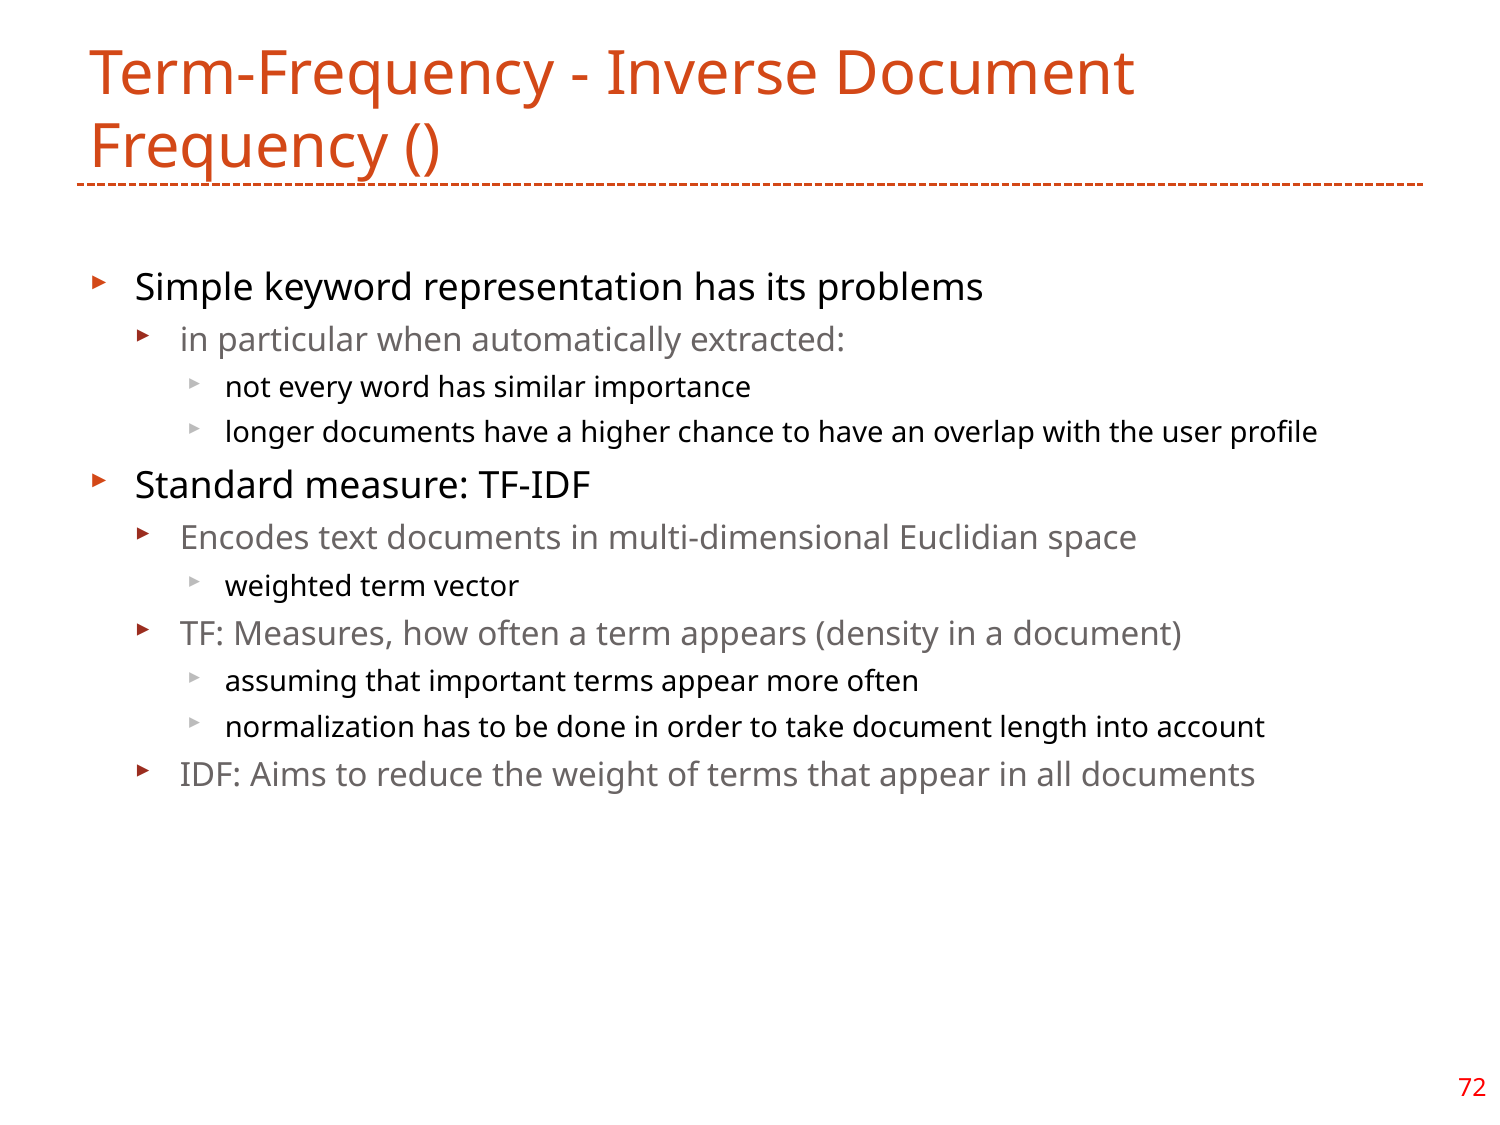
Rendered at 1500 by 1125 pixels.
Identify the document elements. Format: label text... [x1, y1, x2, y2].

list Simple keyword representation has its problems in particular when automatically extracted: not every word has similar importance longer documents have a higher chance to have an overlap with the user profile Standard measure: TF-IDF Encodes text documents in multi-dimensional Euclidian space weighted term vector TF: Measures, how often a term appears (density in a document) assuming that important terms appear more often normalization has to be done in order to take document length into account IDF: Aims to reduce the weight of terms that appear in all documents [75, 255, 1425, 1066]
